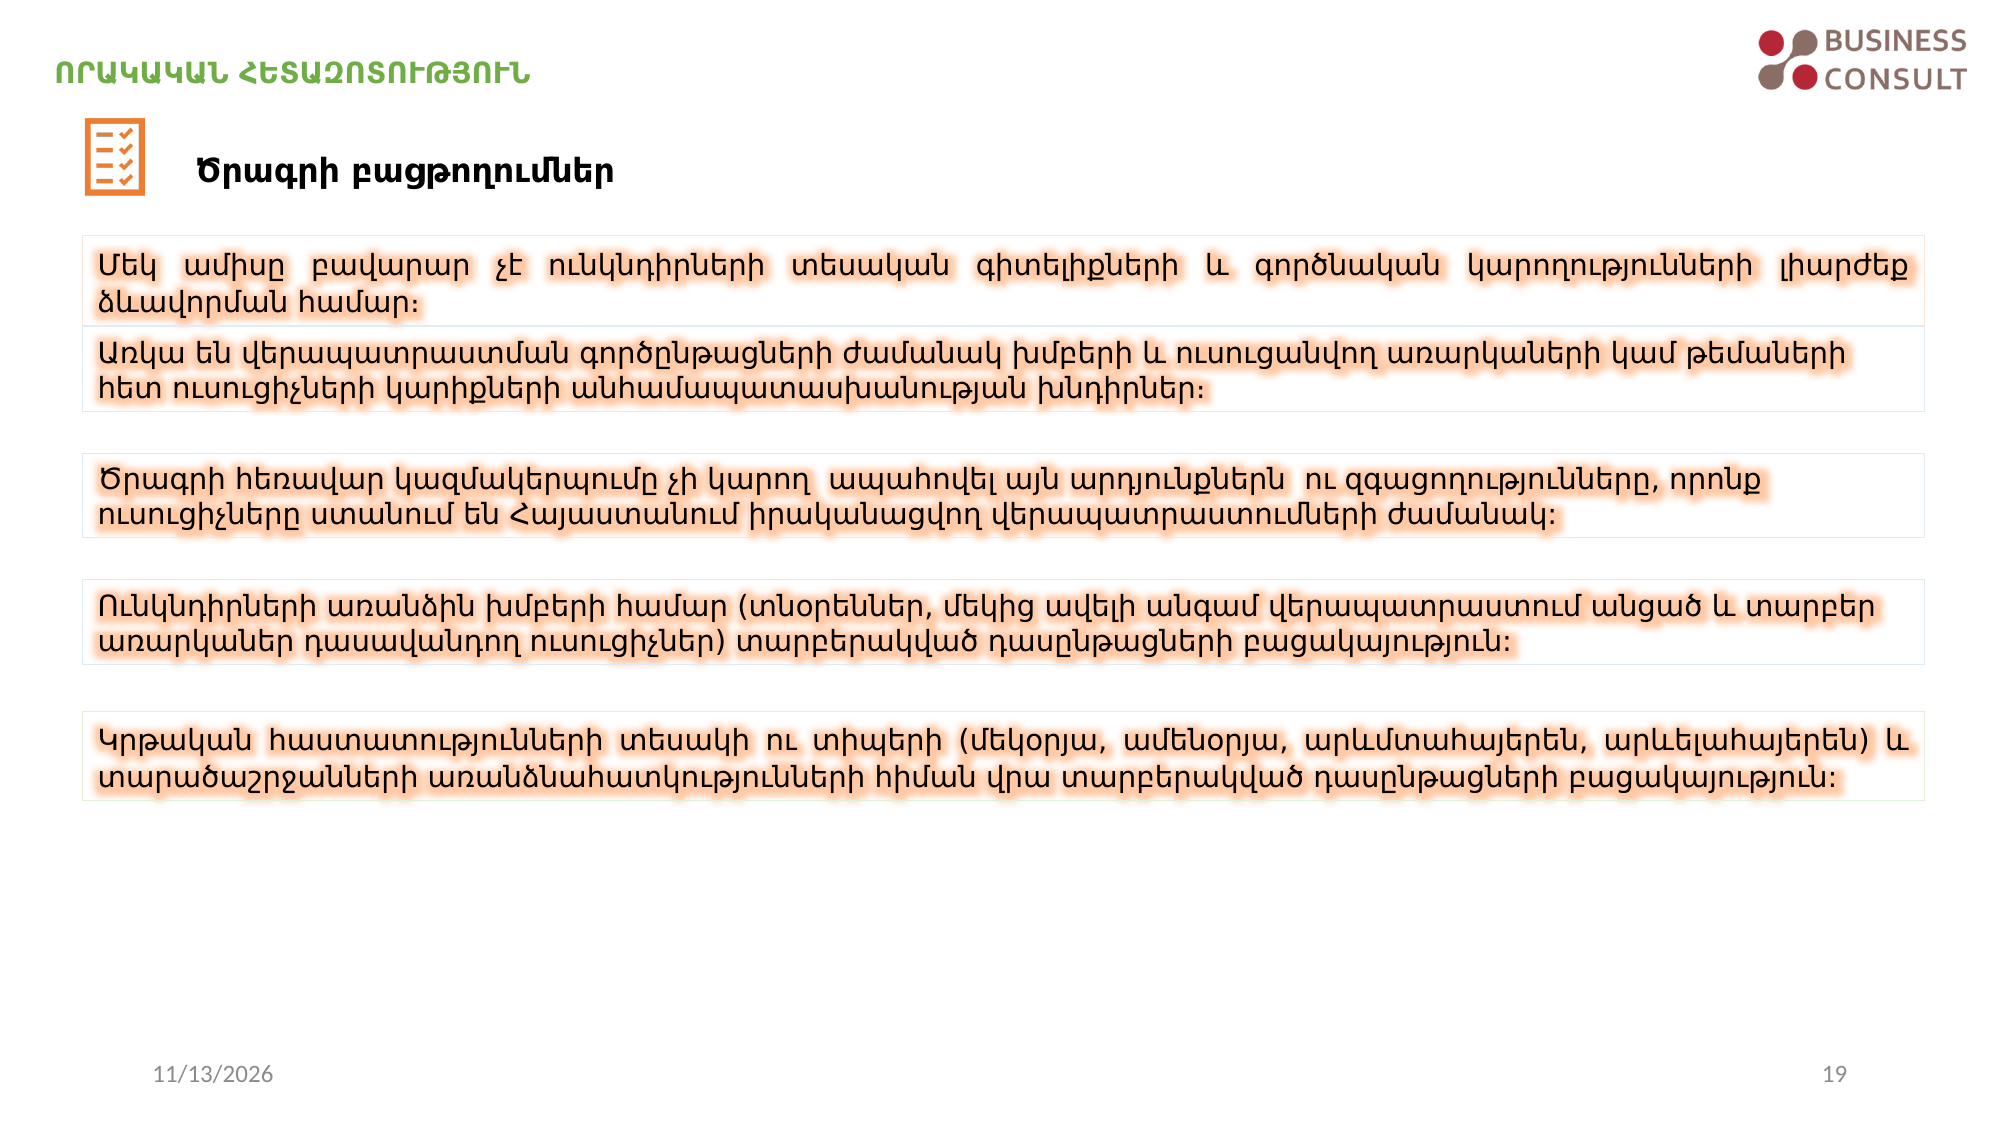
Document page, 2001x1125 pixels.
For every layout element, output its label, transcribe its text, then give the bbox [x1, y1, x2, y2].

text_box Ծրագրի բացթողումներ [180, 141, 1181, 197]
text_box Ծրագրի հեռավար կազմակերպումը չի կարող ապահովել այն արդյունքներն ու զգացողությունները, որոնք ուսուցիչները ստանում են Հայաստանում իրականացվող վերապատրաստումների ժամանակ: [82, 453, 1925, 538]
text_box Կրթական հաստատությունների տեսակի ու տիպերի (մեկօրյա, ամենօրյա, արևմտահայերեն, արևելահայերեն) և տարածաշրջանների առանձնահատկությունների հիման վրա տարբերակված դասընթացների բացակայություն: [82, 711, 1925, 801]
text_box Ունկնդիրների առանձին խմբերի համար (տնօրեններ, մեկից ավելի անգամ վերապատրաստում անցած և տարբեր առարկաներ դասավանդող ուսուցիչներ) տարբերակված դասընթացների բացակայություն: [82, 579, 1925, 665]
text_box Առկա են վերապատրաստման գործընթացների ժամանակ խմբերի և ուսուցանվող առարկաների կամ թեմաների հետ ուսուցիչների կարիքների անհամապատասխանության խնդիրներ։ [82, 326, 1925, 412]
picture [68, 110, 161, 203]
text_box Մեկ ամիսը բավարար չէ ունկնդիրների տեսական գիտելիքների և գործնական կարողությունների լիարժեք ձևավորման համար։ [82, 235, 1925, 318]
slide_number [137, 1042, 588, 1103]
picture [1758, 29, 1967, 90]
text_box ՈՐԱԿԱԿԱՆ ՀԵՏԱԶՈՏՈՒԹՅՈՒՆ [39, 44, 927, 97]
slide_number 19 [1412, 1042, 1863, 1103]
